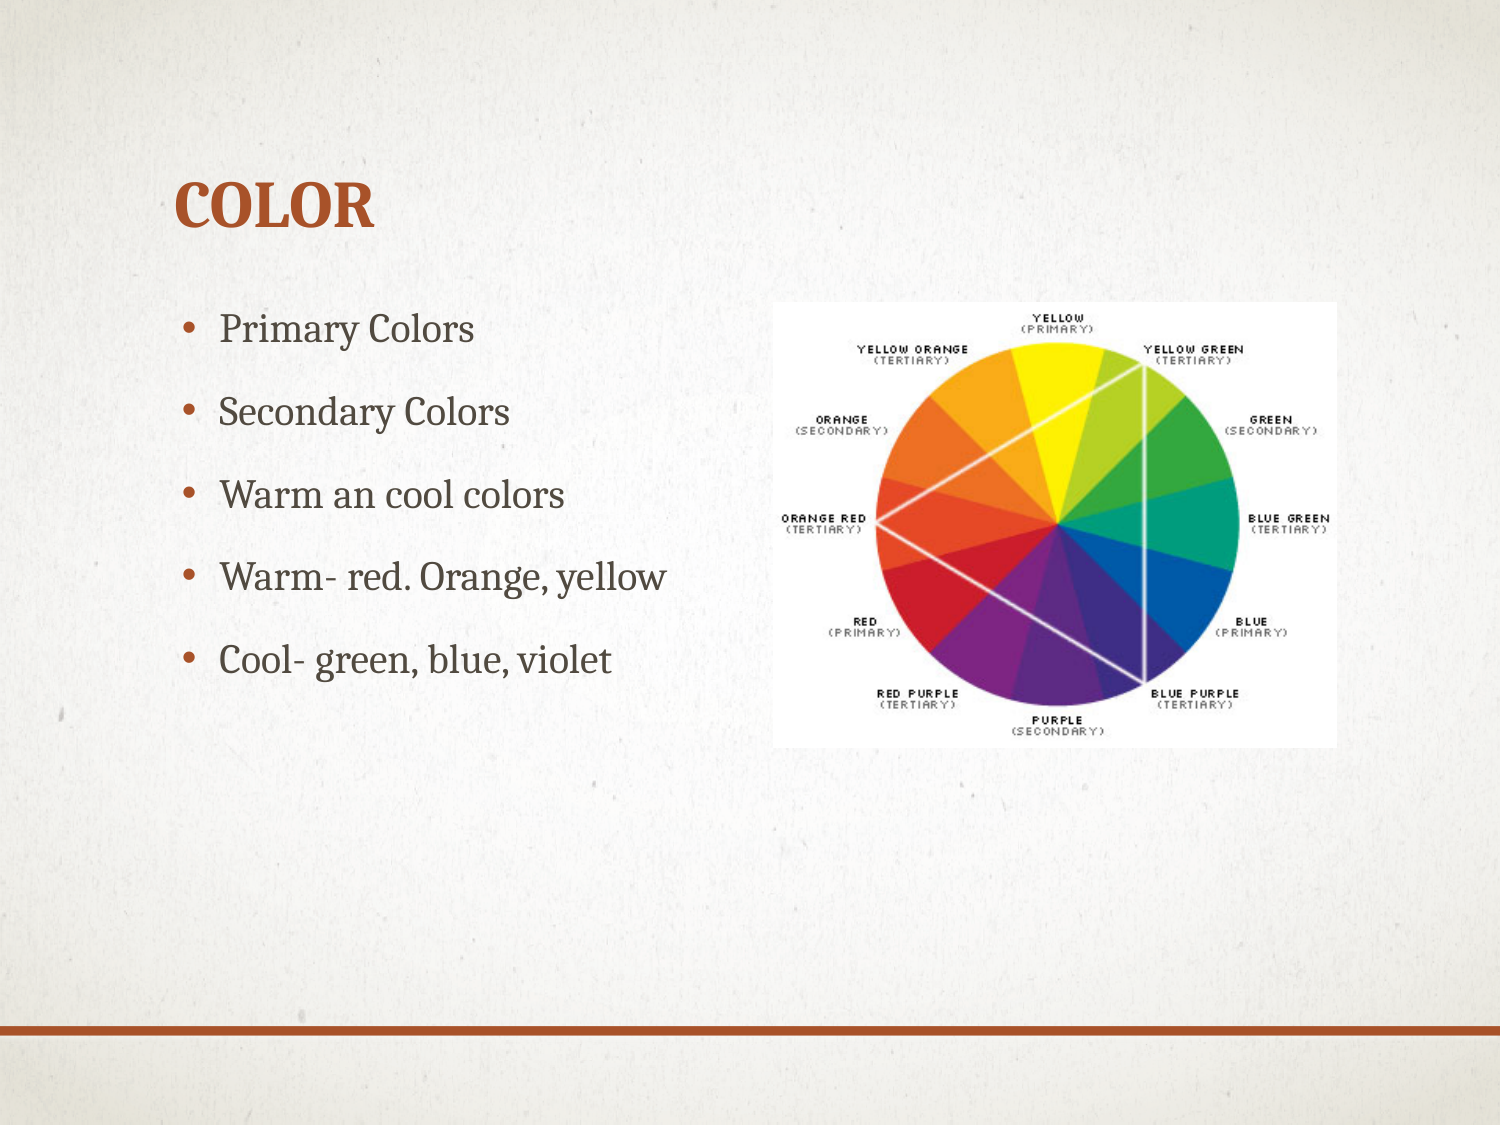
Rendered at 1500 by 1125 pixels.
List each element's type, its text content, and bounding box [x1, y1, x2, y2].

title color [159, 62, 1341, 250]
picture [0, 1036, 1500, 1125]
list Primary Colors Secondary Colors Warm an cool colors Warm- red. Orange, yellow Cool- green, blue, violet [159, 299, 741, 975]
picture [0, 0, 1500, 1026]
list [773, 302, 1337, 748]
